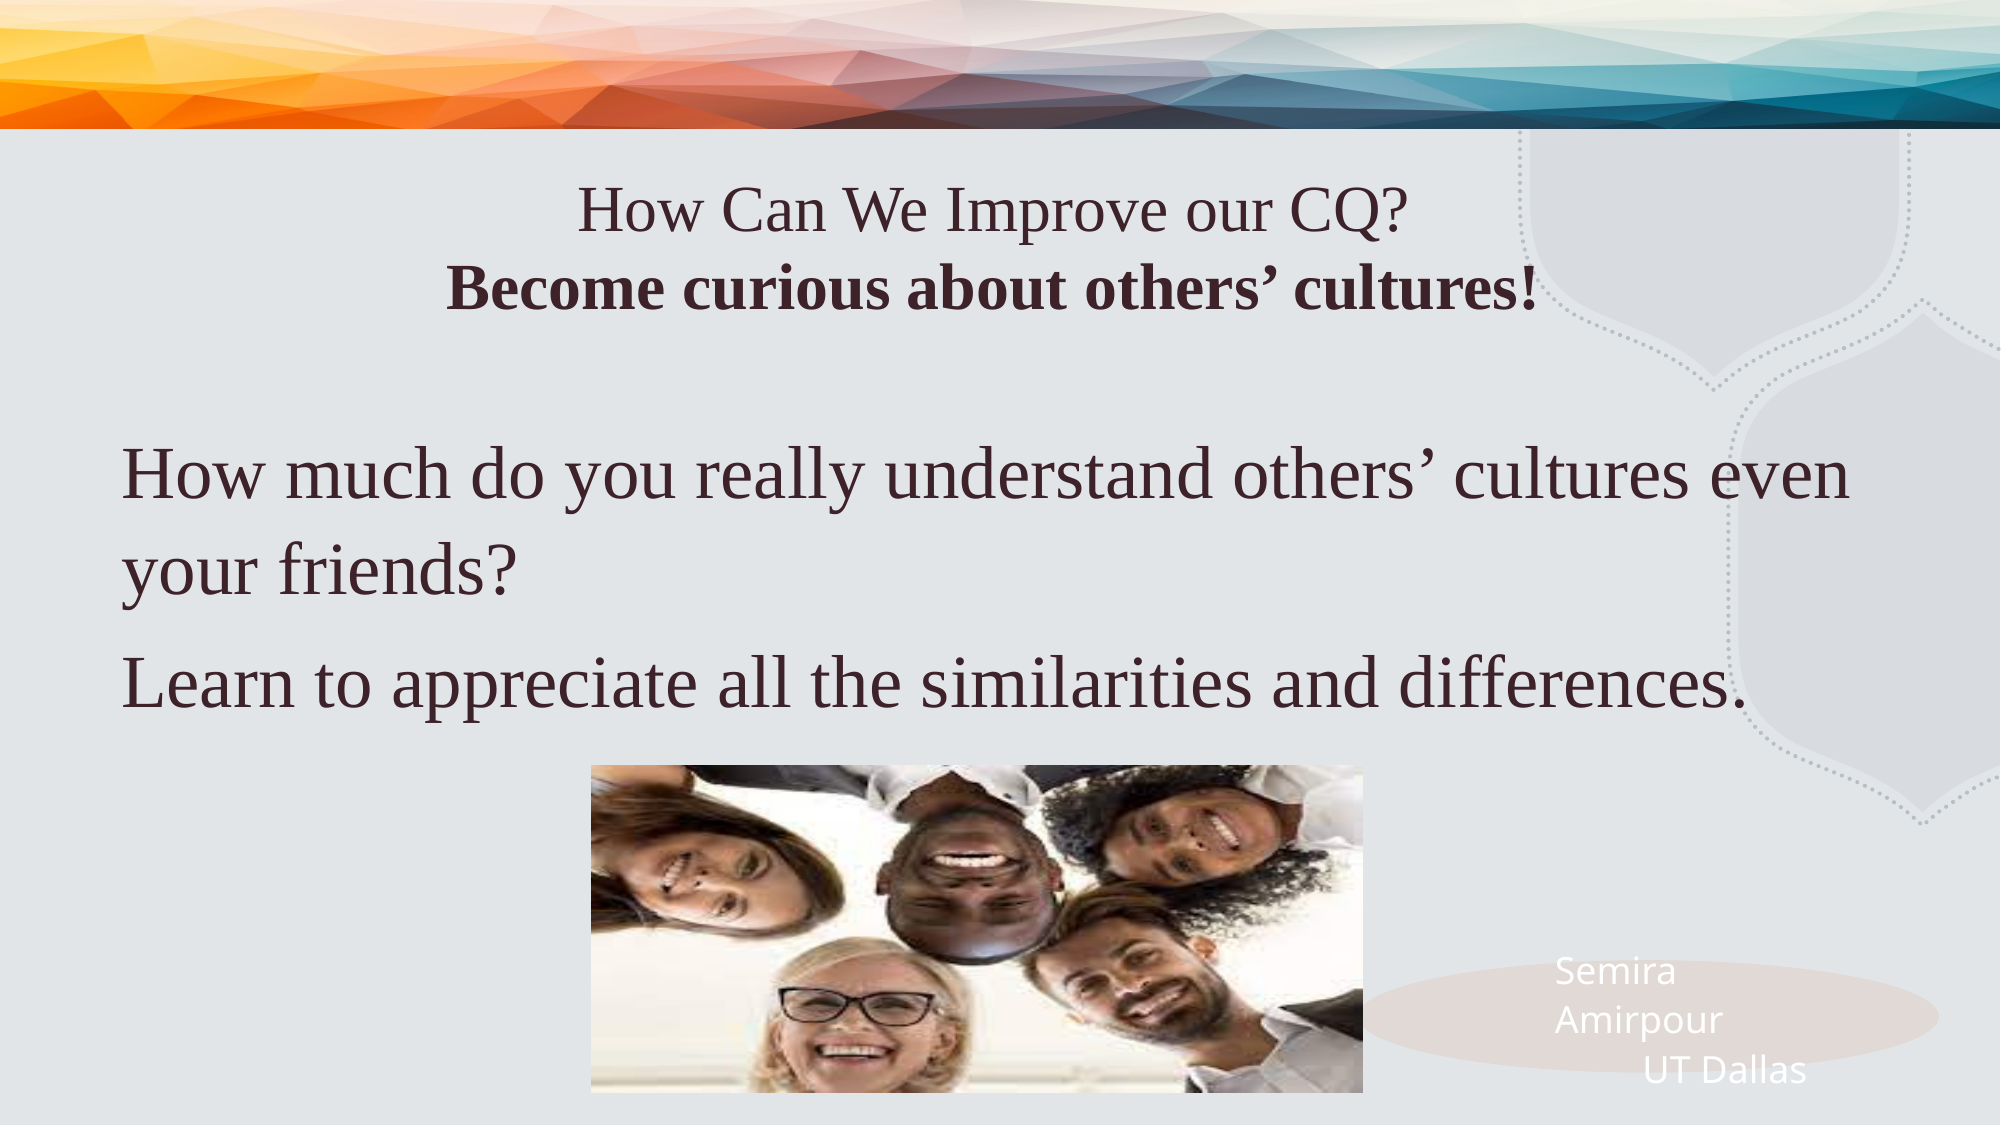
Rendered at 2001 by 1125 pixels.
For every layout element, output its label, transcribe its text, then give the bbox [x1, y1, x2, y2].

title How Can We Improve our CQ? Become curious about others’ cultures! [158, 157, 1846, 410]
list How much do you really understand others’ cultures even your friends? Learn to appreciate all the similarities and differences. [106, 410, 1890, 1125]
picture [590, 765, 1363, 1093]
picture [0, 0, 2000, 129]
